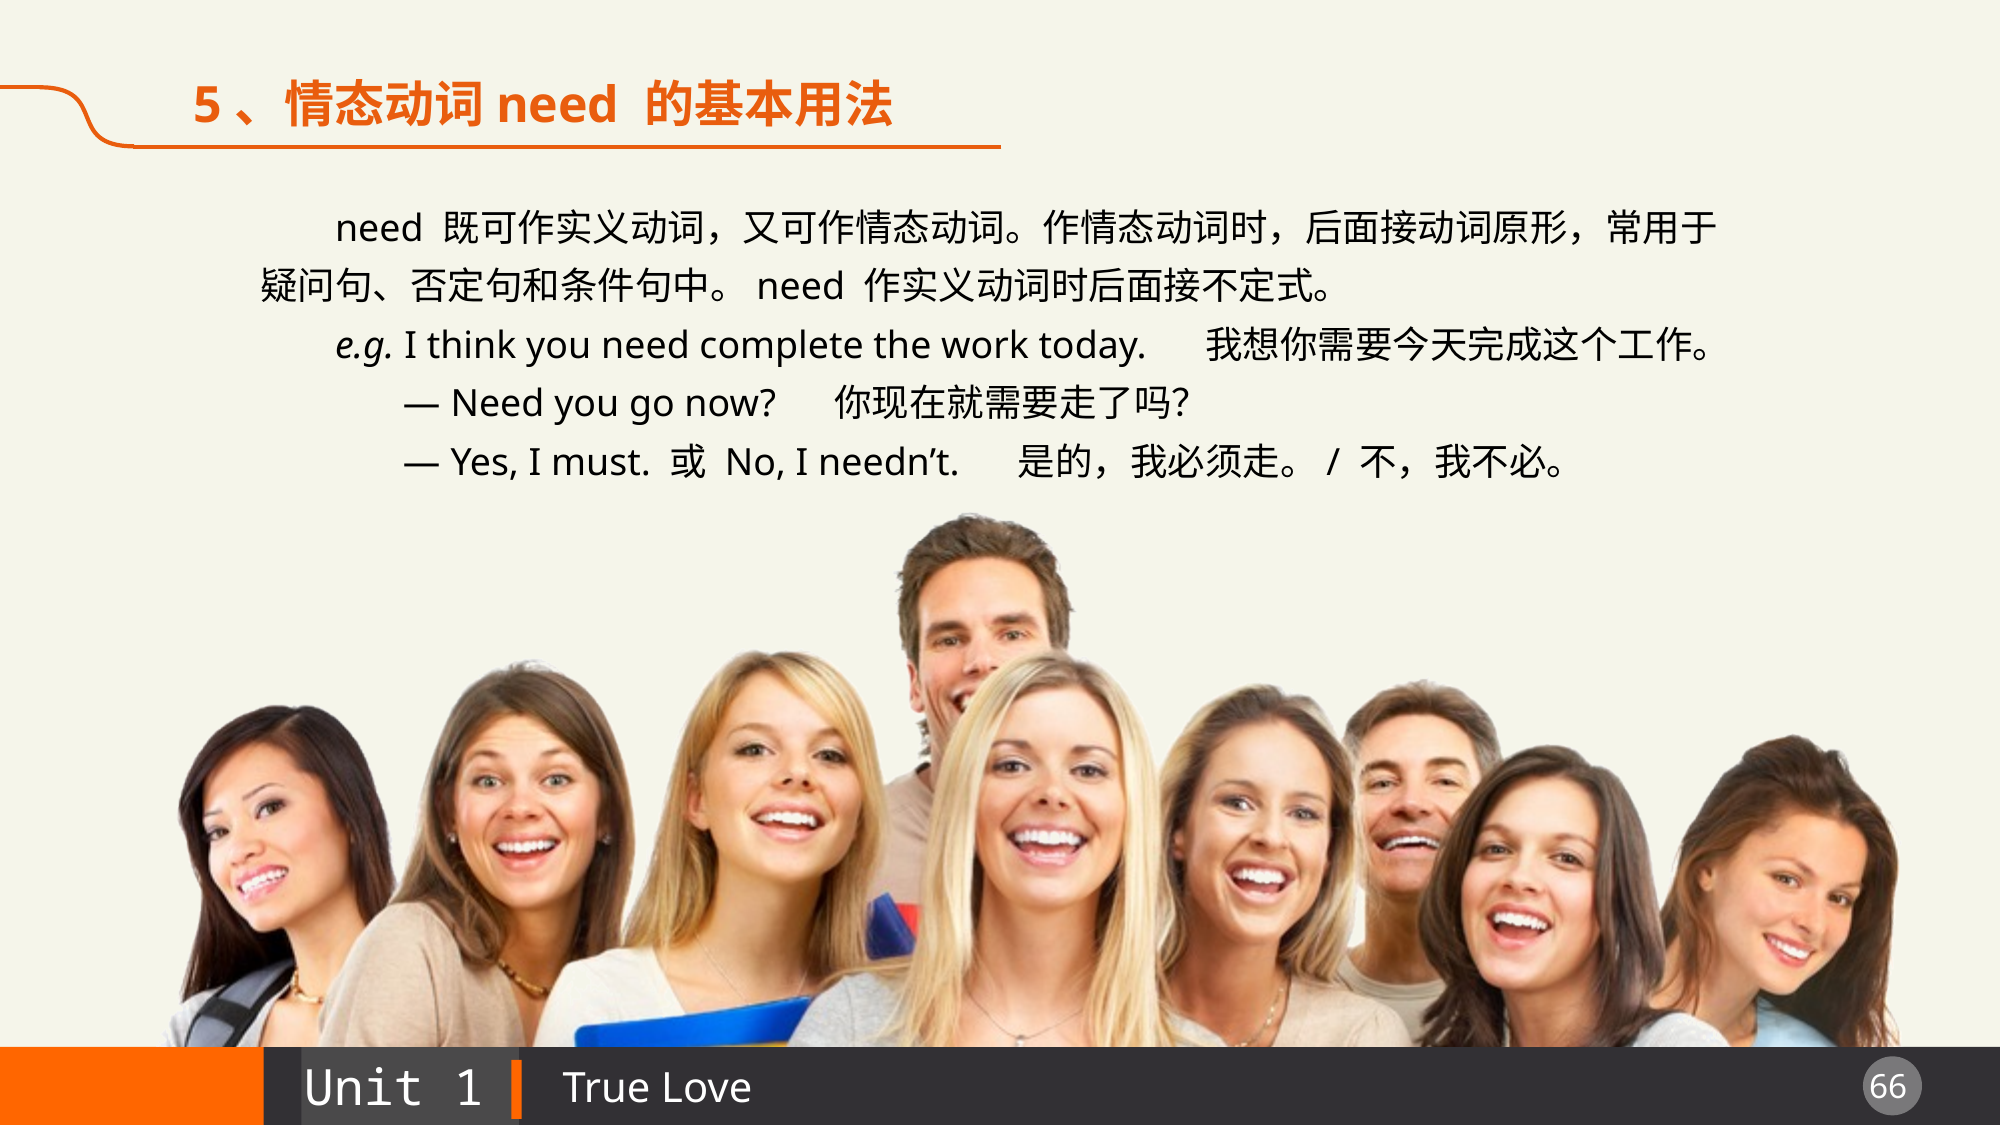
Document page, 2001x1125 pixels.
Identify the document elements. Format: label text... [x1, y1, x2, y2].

text_box need 既可作实义动词，又可作情态动词。作情态动词时，后面接动词原形，常用于疑问句、否定句和条件句中。need 作实义动词时后面接不定式。 e.g. I think you need complete the work today. 我想你需要今天完成这个工作。 — Need you go now? 你现在就需要走了吗？ — Yes, I must. 或 No, I needn’t. 是的，我必须走。/ 不，我不必。 [245, 183, 1755, 491]
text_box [0, 87, 1002, 147]
text_box 5、情态动词need 的基本用法 [98, 65, 990, 87]
picture [0, 512, 2000, 1047]
